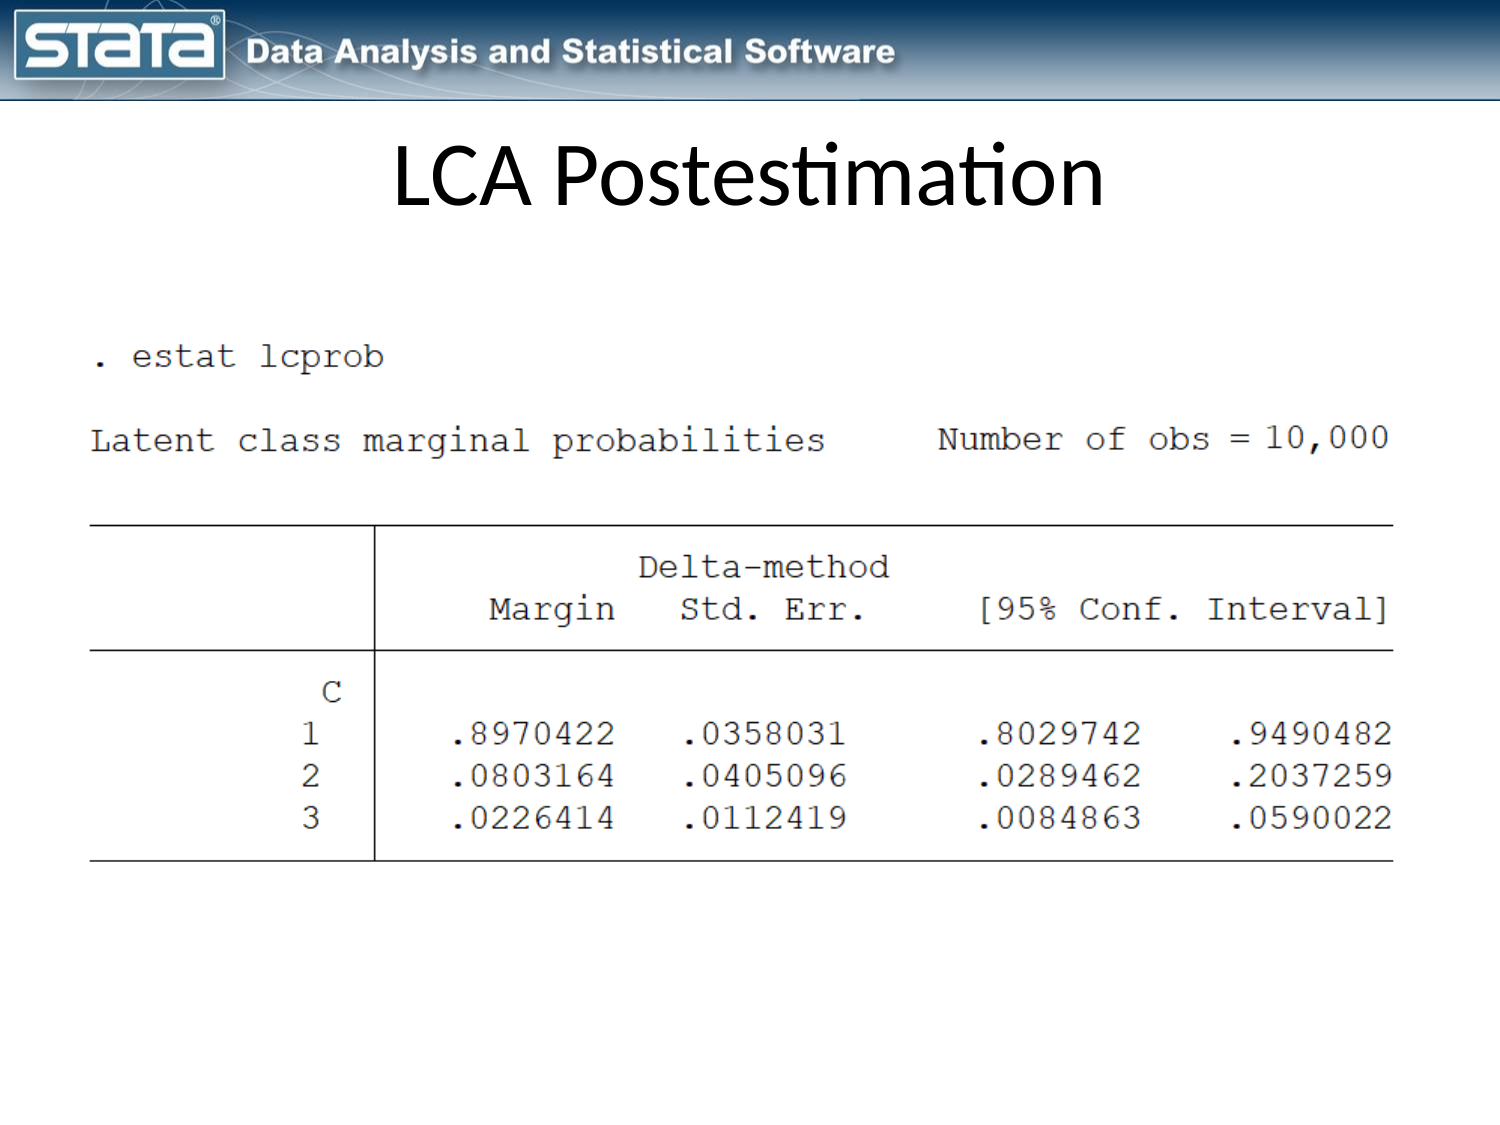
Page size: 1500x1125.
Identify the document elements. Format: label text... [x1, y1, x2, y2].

picture [0, 0, 1500, 99]
picture [74, 337, 1404, 878]
title LCA Postestimation [0, 99, 1500, 238]
